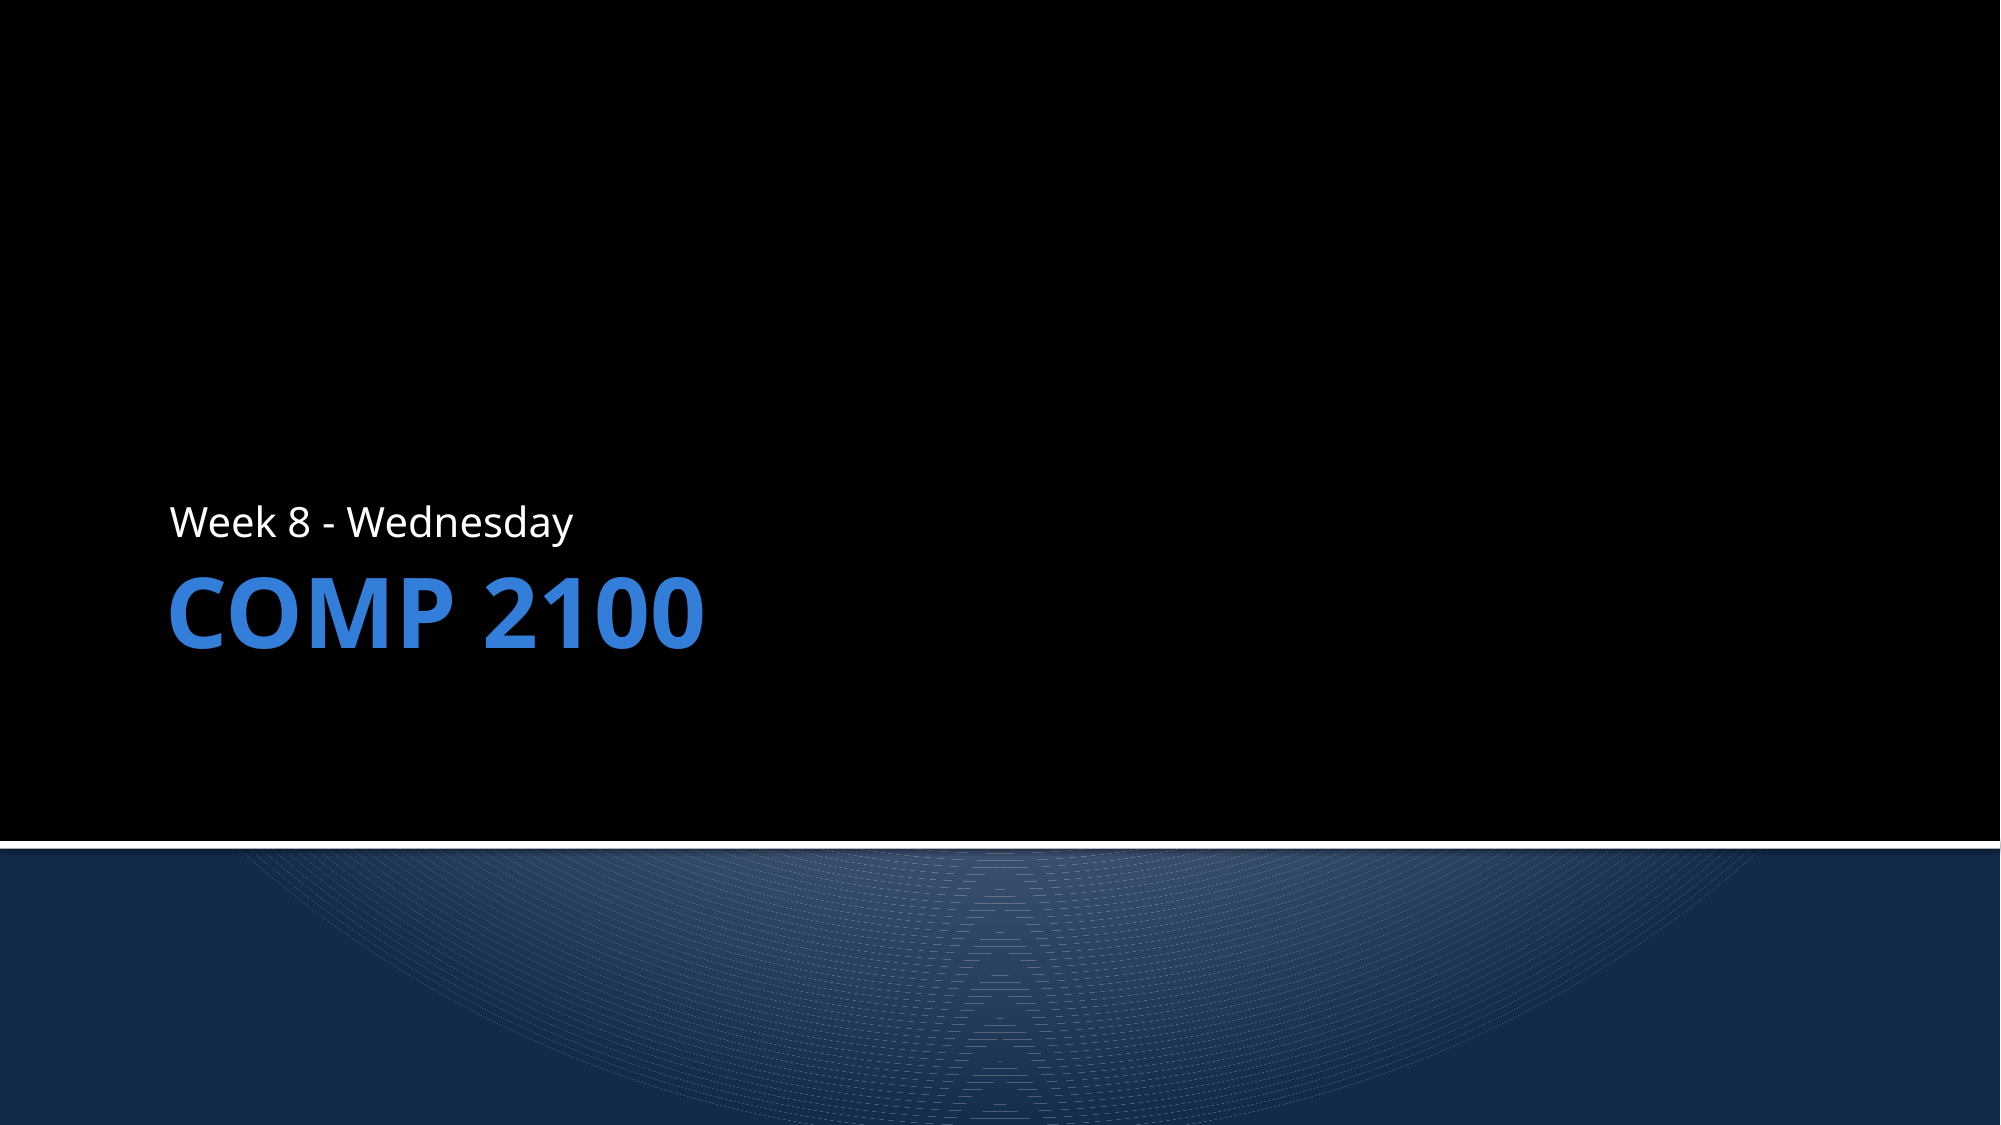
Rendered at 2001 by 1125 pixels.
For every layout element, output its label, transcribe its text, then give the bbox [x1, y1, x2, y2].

subtitle Week 8 - Wednesday [150, 299, 1917, 546]
title COMP 2100 [150, 550, 1917, 825]
